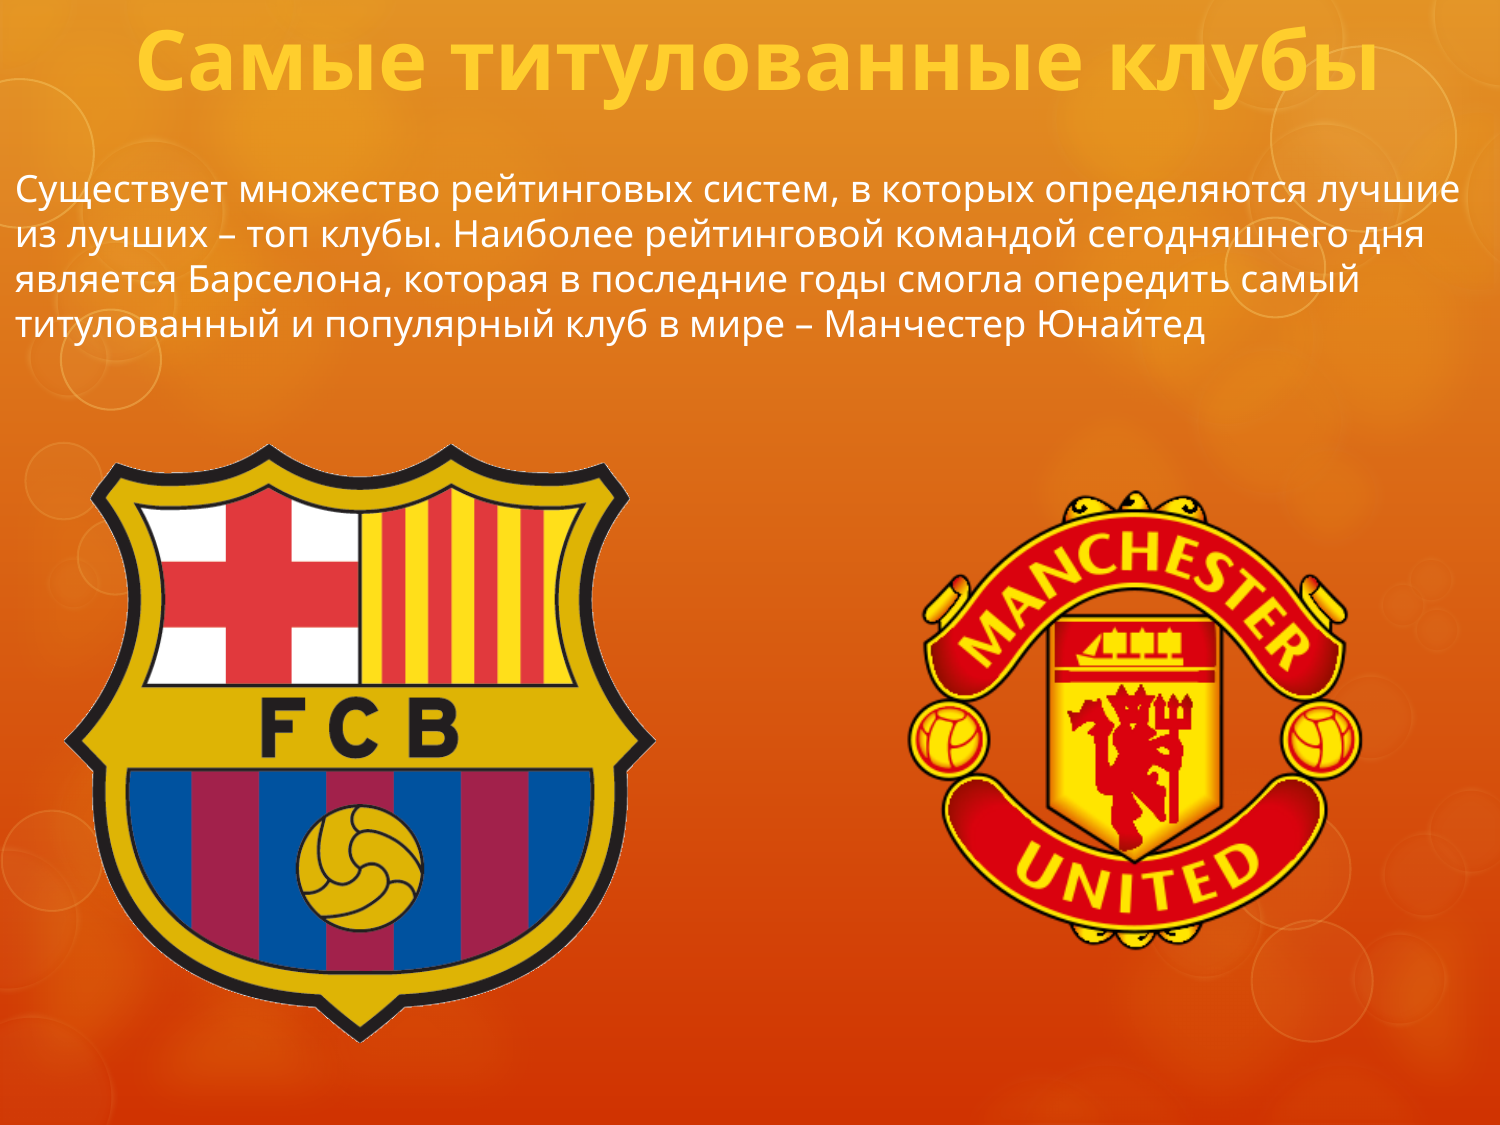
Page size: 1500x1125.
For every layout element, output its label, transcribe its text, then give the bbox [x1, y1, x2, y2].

text_box Существует множество рейтинговых систем, в которых определяются лучшие из лучших – топ клубы. Наиболее рейтинговой командой сегодняшнего дня является Барселона, которая в последние годы смогла опередить самый титулованный и популярный клуб в мире – Манчестер Юнайтед [0, 157, 1500, 353]
picture [64, 443, 656, 1043]
picture [902, 485, 1367, 956]
text_box Самые титулованные клубы [119, 0, 1397, 115]
